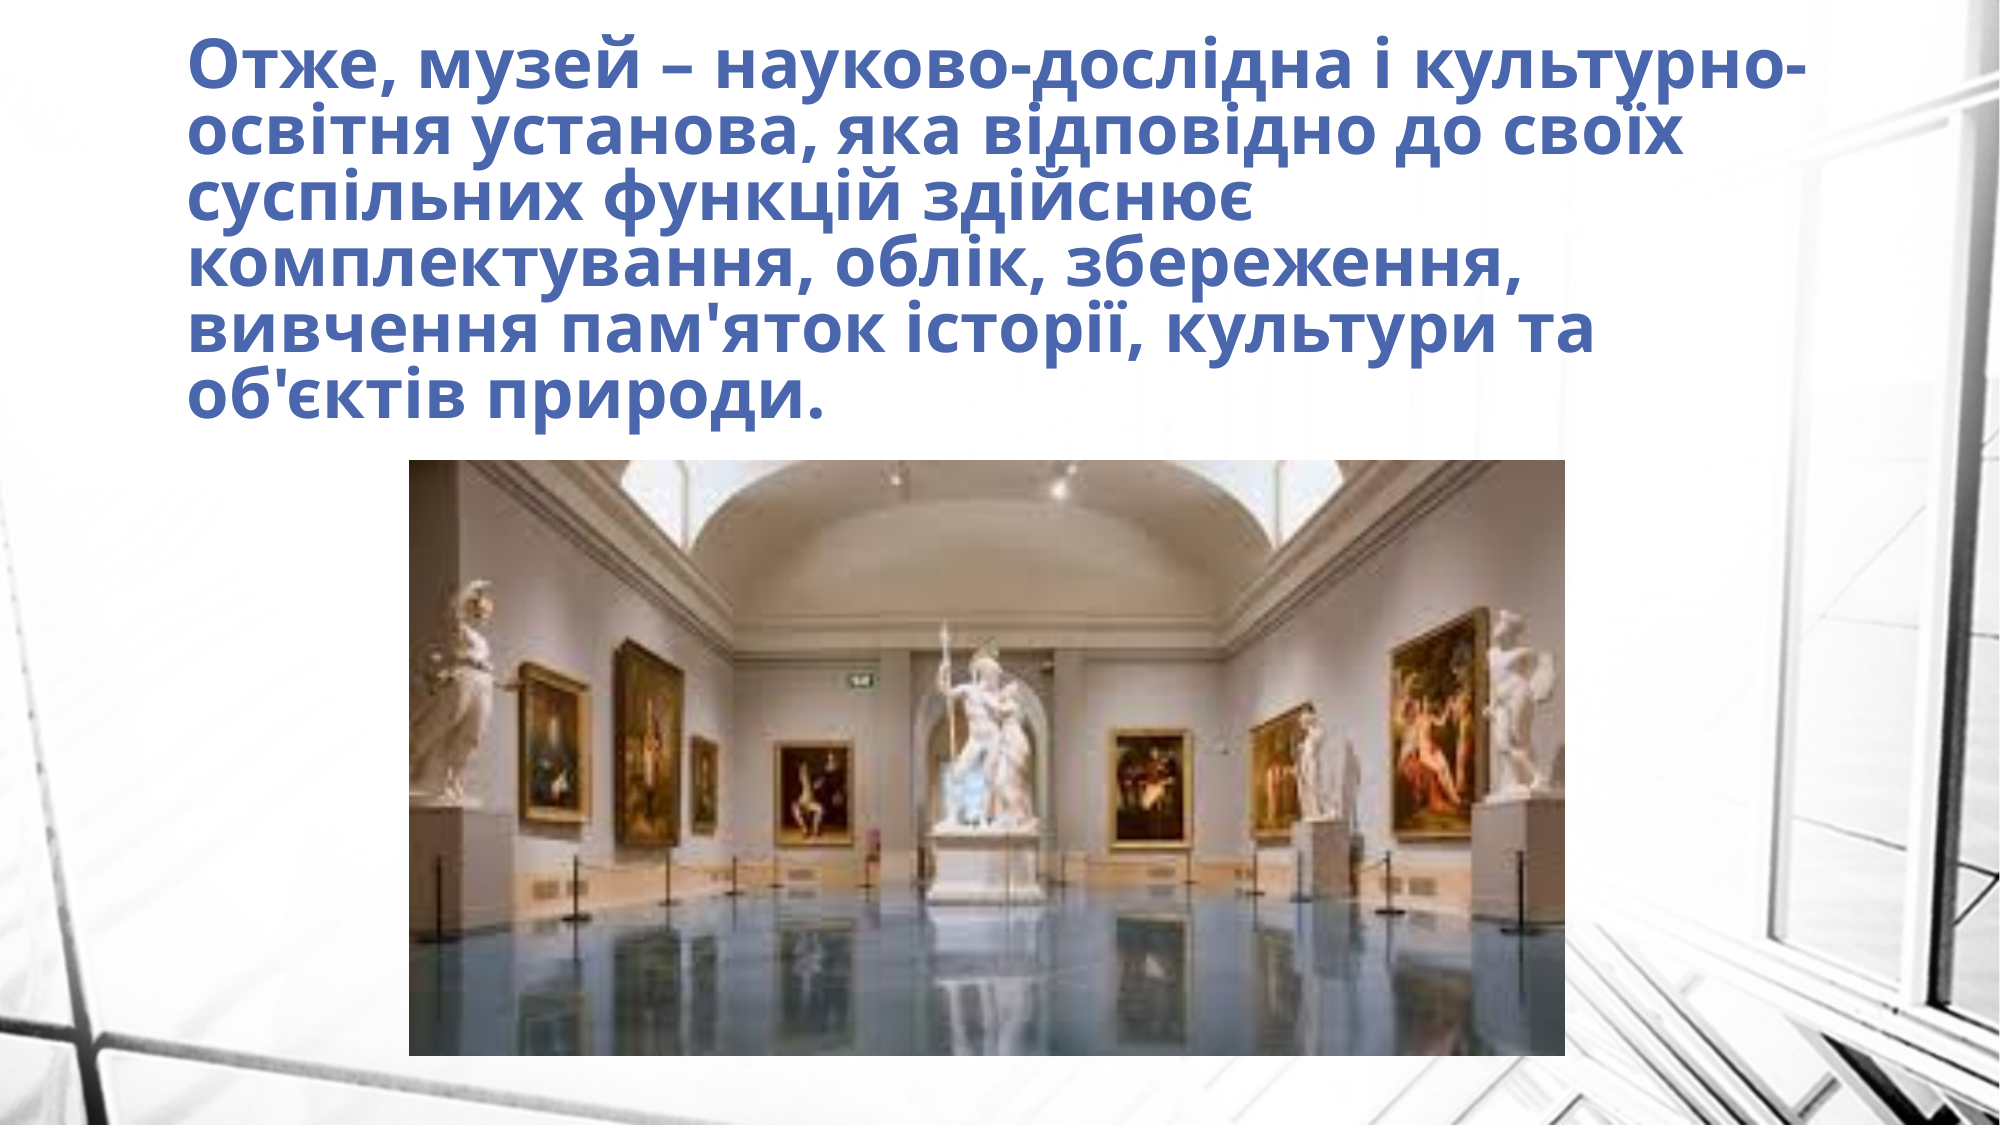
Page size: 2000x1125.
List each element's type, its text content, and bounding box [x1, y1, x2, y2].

title Отже, музей – науково-дослідна і культурно-освітня установа, яка відповідно до своїх суспільних функцій здійснює комплектування, облік, збереження, вивчення пам'яток історії, культури та об'єктів природи. [171, 26, 1838, 440]
picture [0, 0, 2000, 1125]
